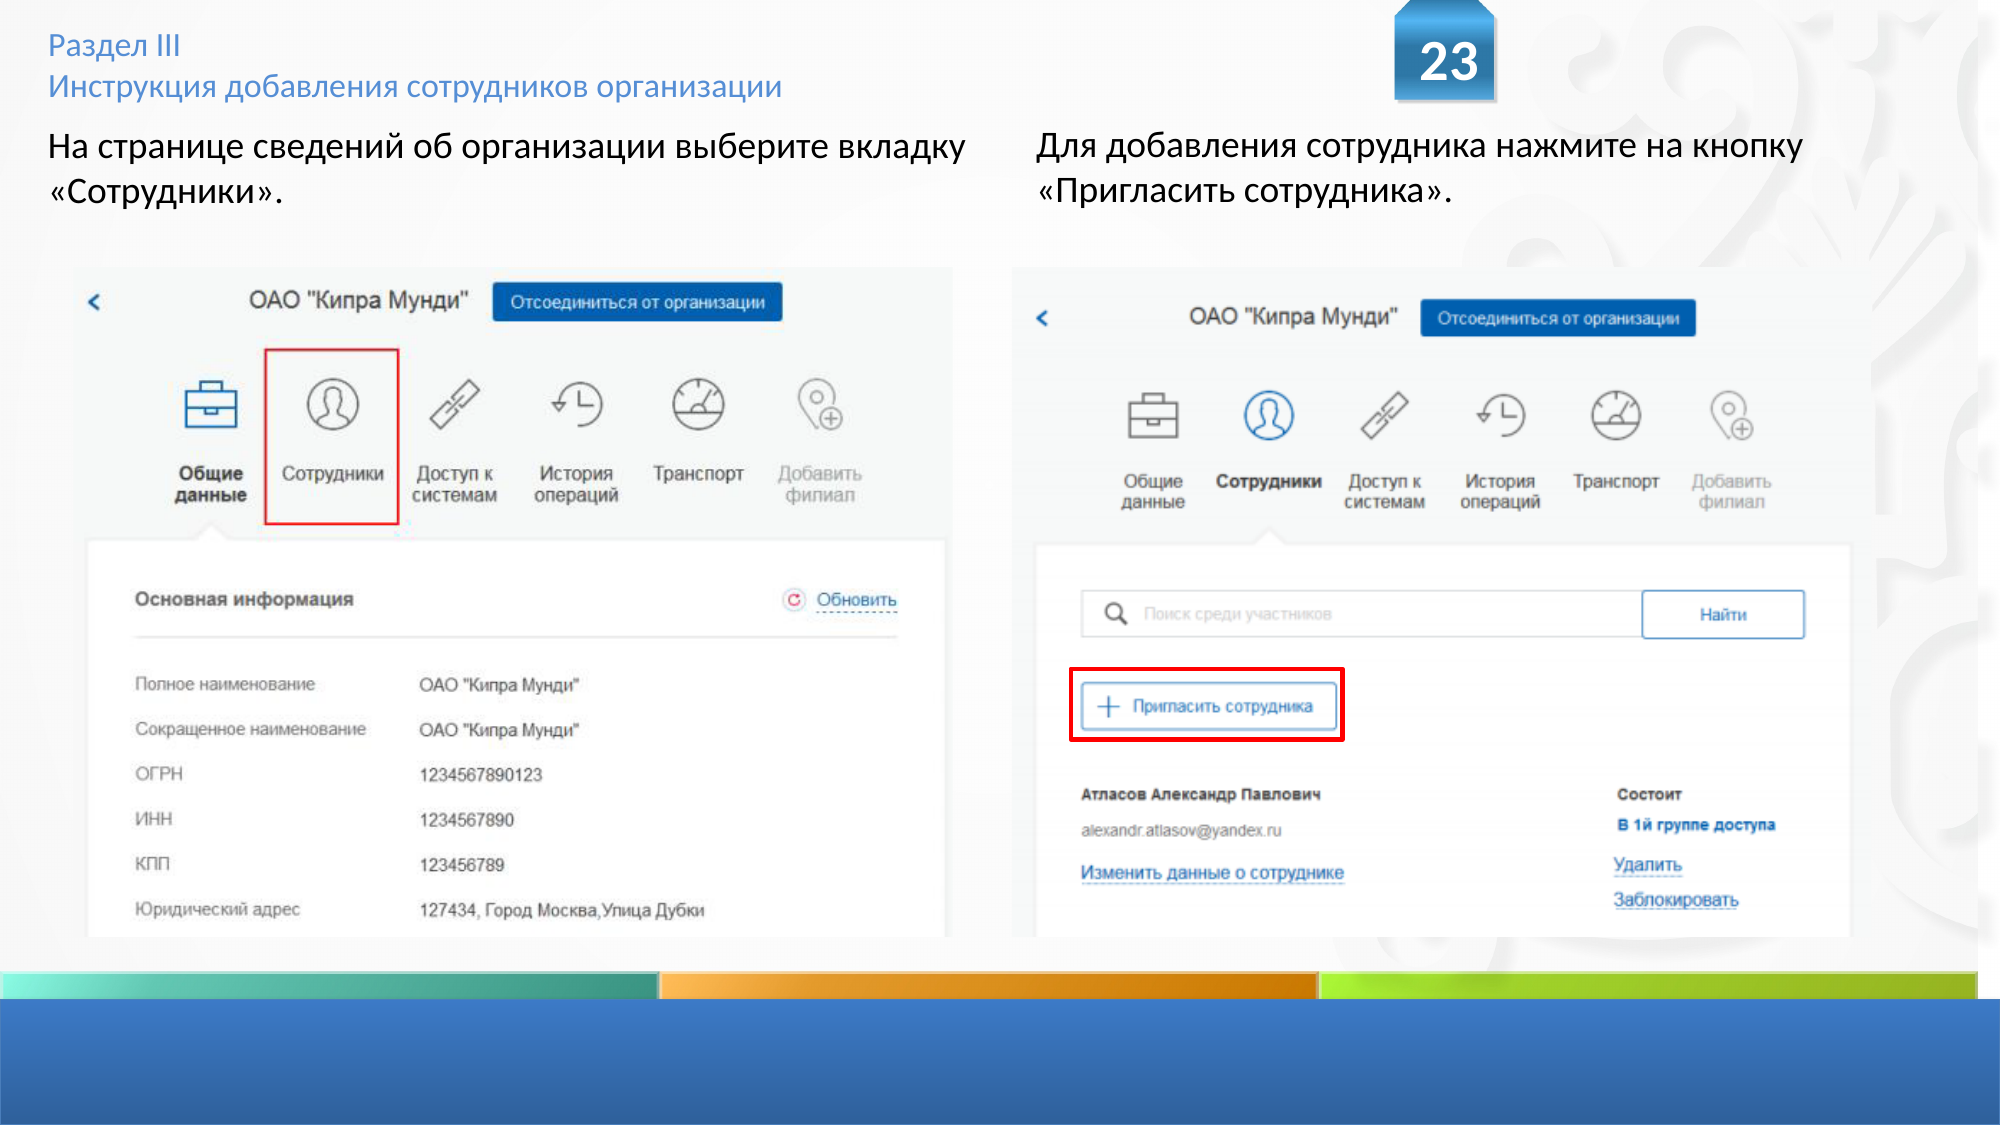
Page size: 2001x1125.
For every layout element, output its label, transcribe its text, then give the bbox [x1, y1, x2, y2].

text_box [0, 999, 2000, 1125]
text_box Для добавления сотрудника нажмите на кнопку «Пригласить сотрудника». [1021, 112, 2000, 218]
text_box 23 [1404, 15, 1512, 100]
text_box На странице сведений об организации выберите вкладку «Сотрудники». [33, 113, 1012, 219]
picture [0, 0, 2001, 1125]
text_box Раздел III Инструкция добавления сотрудников организации [33, 15, 1373, 112]
